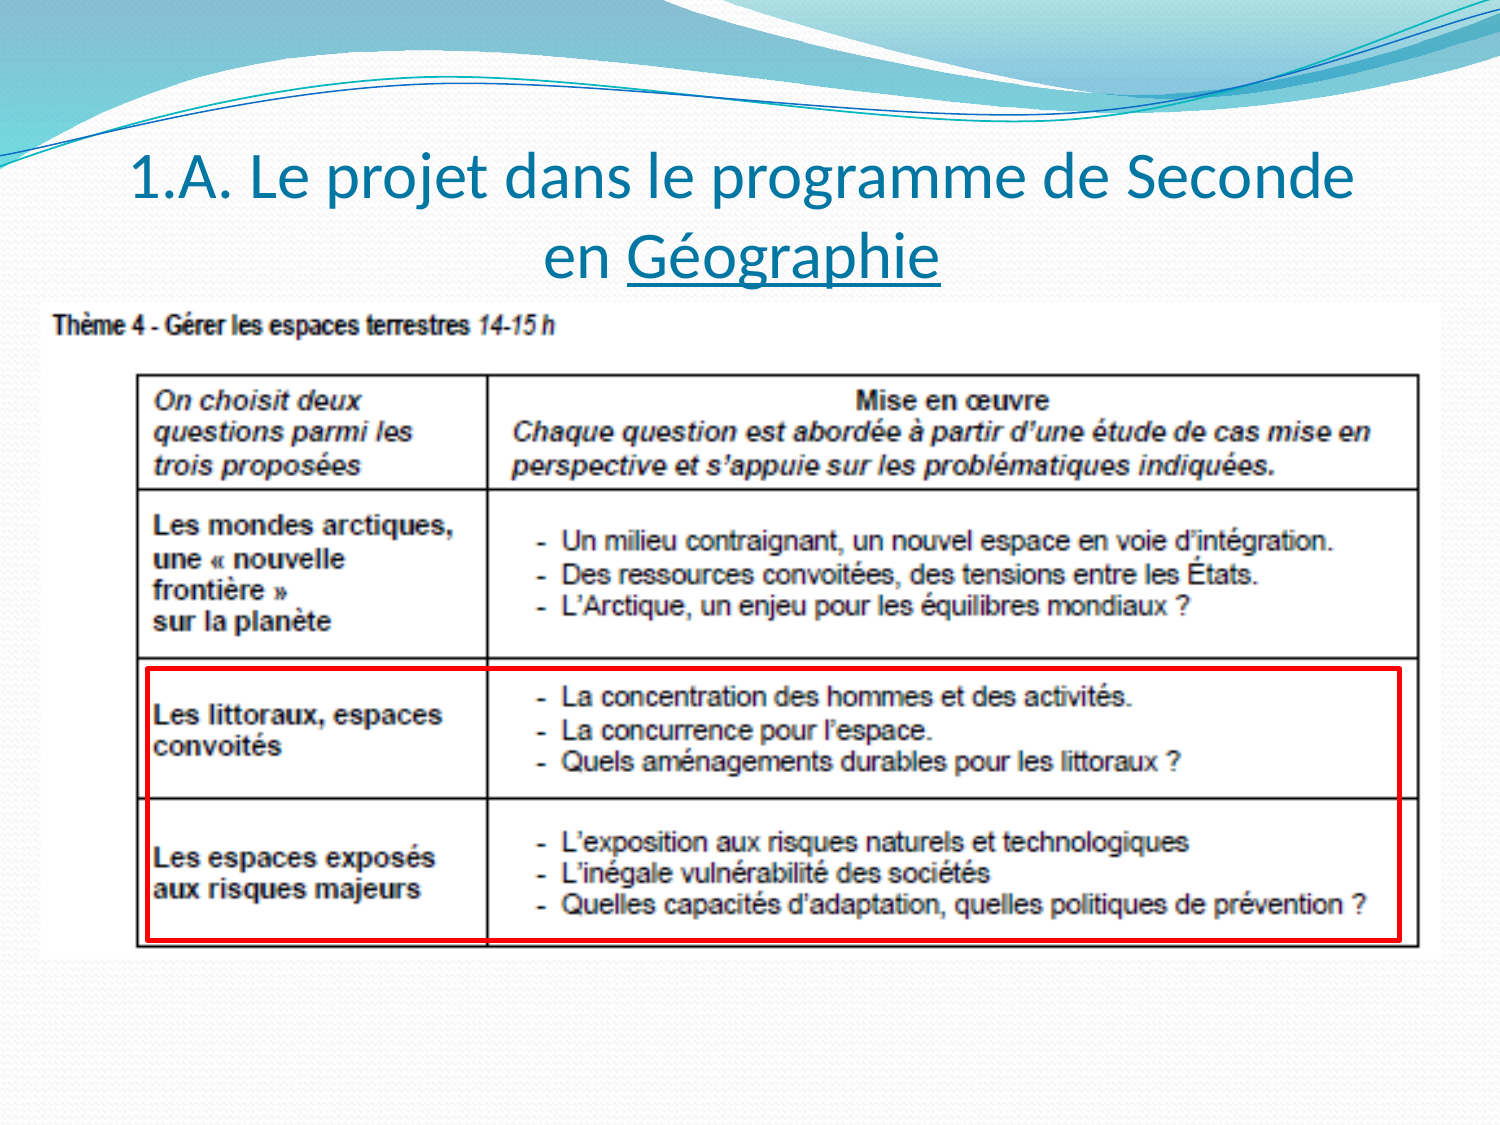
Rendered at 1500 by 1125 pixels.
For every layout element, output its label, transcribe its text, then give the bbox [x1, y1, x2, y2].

picture [41, 302, 1442, 959]
title 1.A. Le projet dans le programme de Seconde en Géographie [53, 184, 1447, 309]
